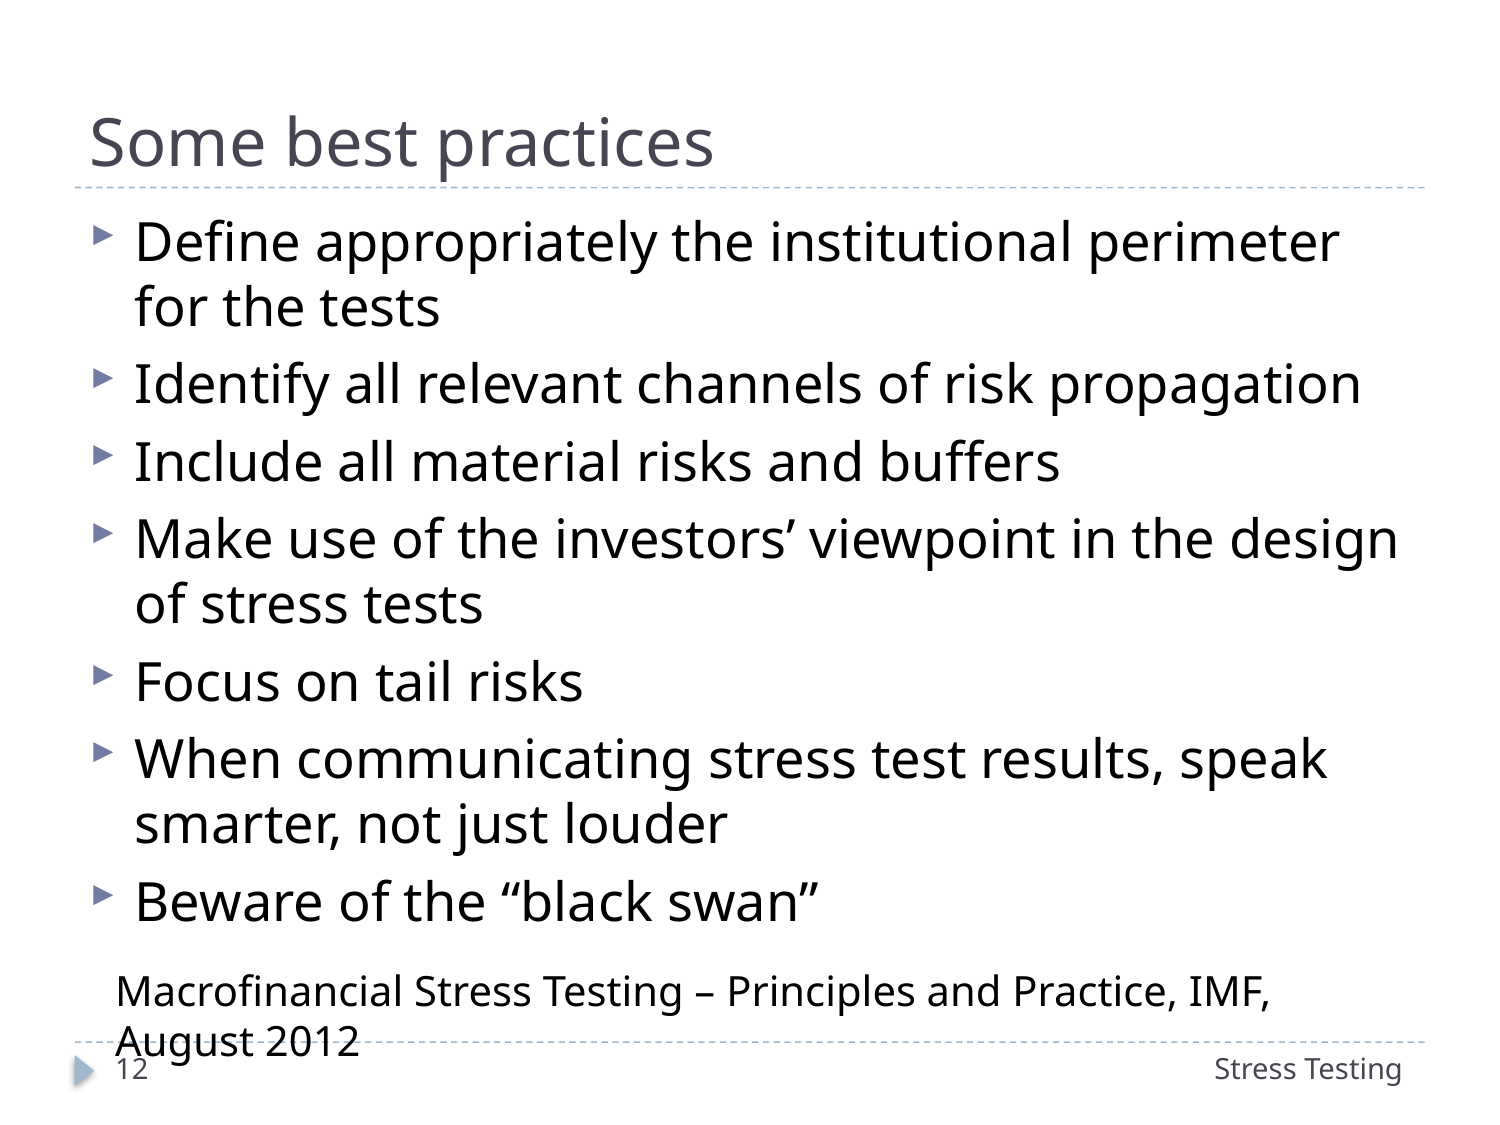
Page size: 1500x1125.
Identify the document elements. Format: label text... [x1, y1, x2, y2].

footer Stress Testing [475, 1042, 1418, 1103]
text_box Macrofinancial Stress Testing – Principles and Practice, IMF, August 2012 [100, 957, 1341, 1073]
list Define appropriately the institutional perimeter for the tests Identify all relevant channels of risk propagation Include all material risks and buffers Make use of the investors’ viewpoint in the design of stress tests Focus on tail risks When communicating stress test results, speak smarter, not just louder Beware of the “black swan” [75, 200, 1425, 953]
title Some best practices [75, 24, 1425, 188]
slide_number 12 [100, 1073, 426, 1103]
